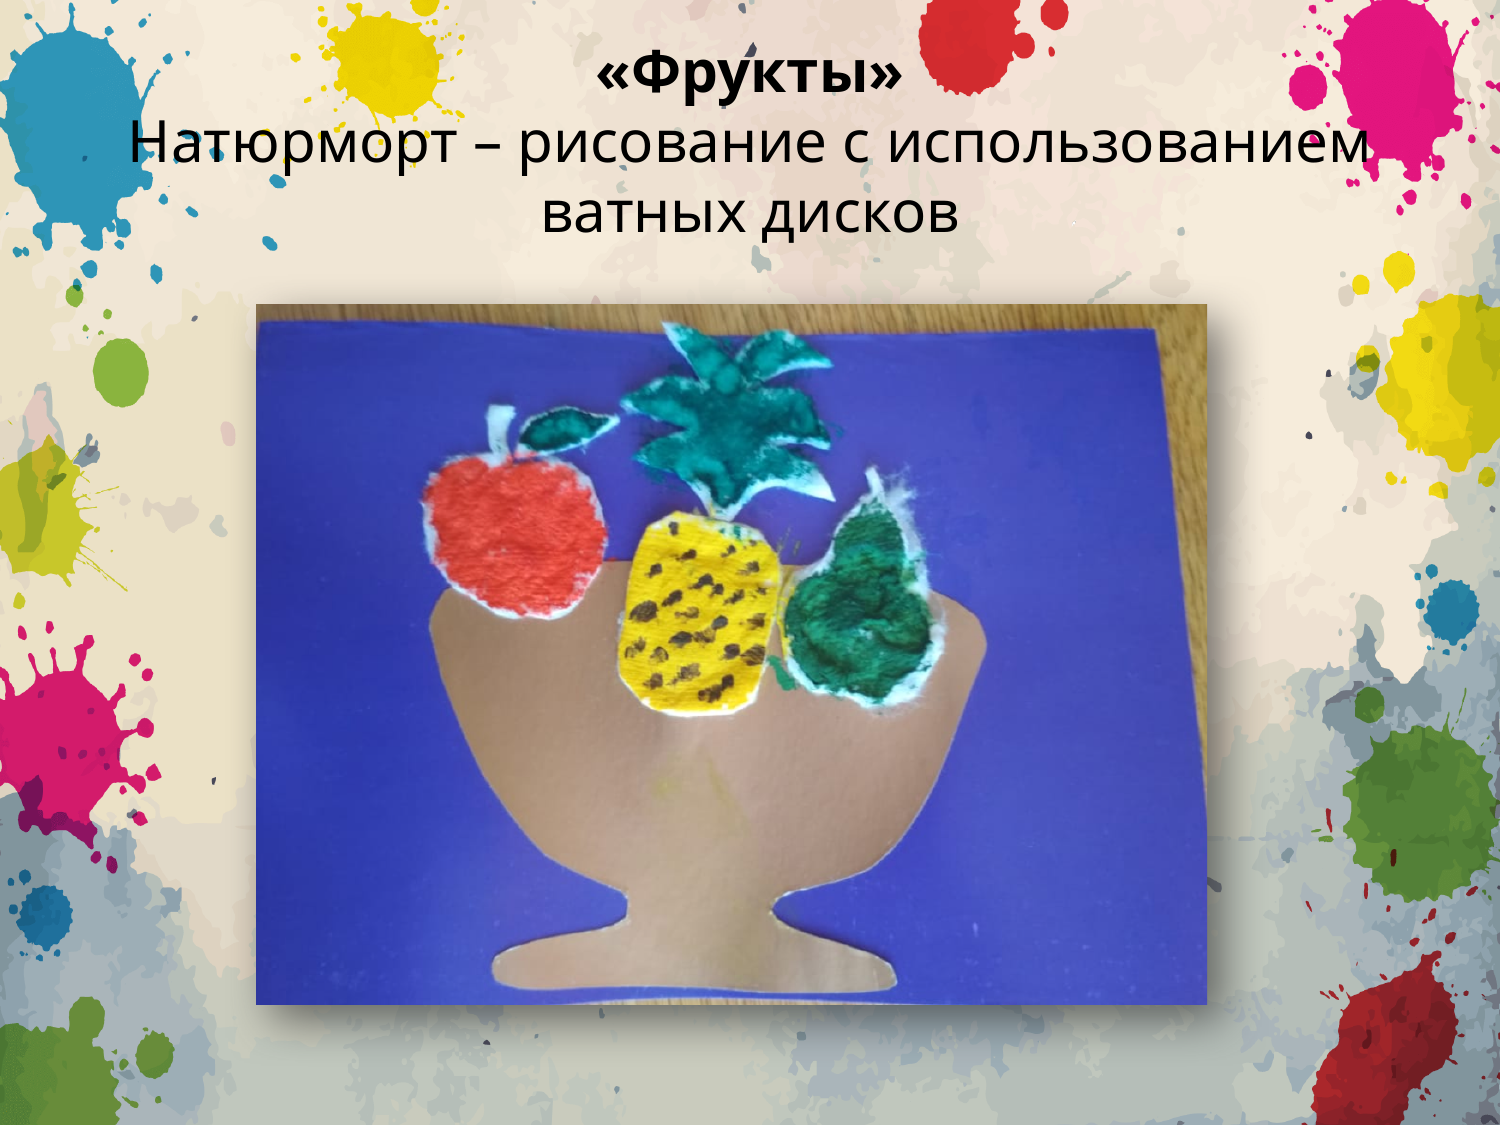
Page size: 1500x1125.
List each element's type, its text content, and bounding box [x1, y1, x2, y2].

title «Фрукты» Натюрморт – рисование с использованием ватных дисков [75, 45, 1425, 233]
picture [0, 0, 1500, 1125]
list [254, 304, 1208, 1006]
